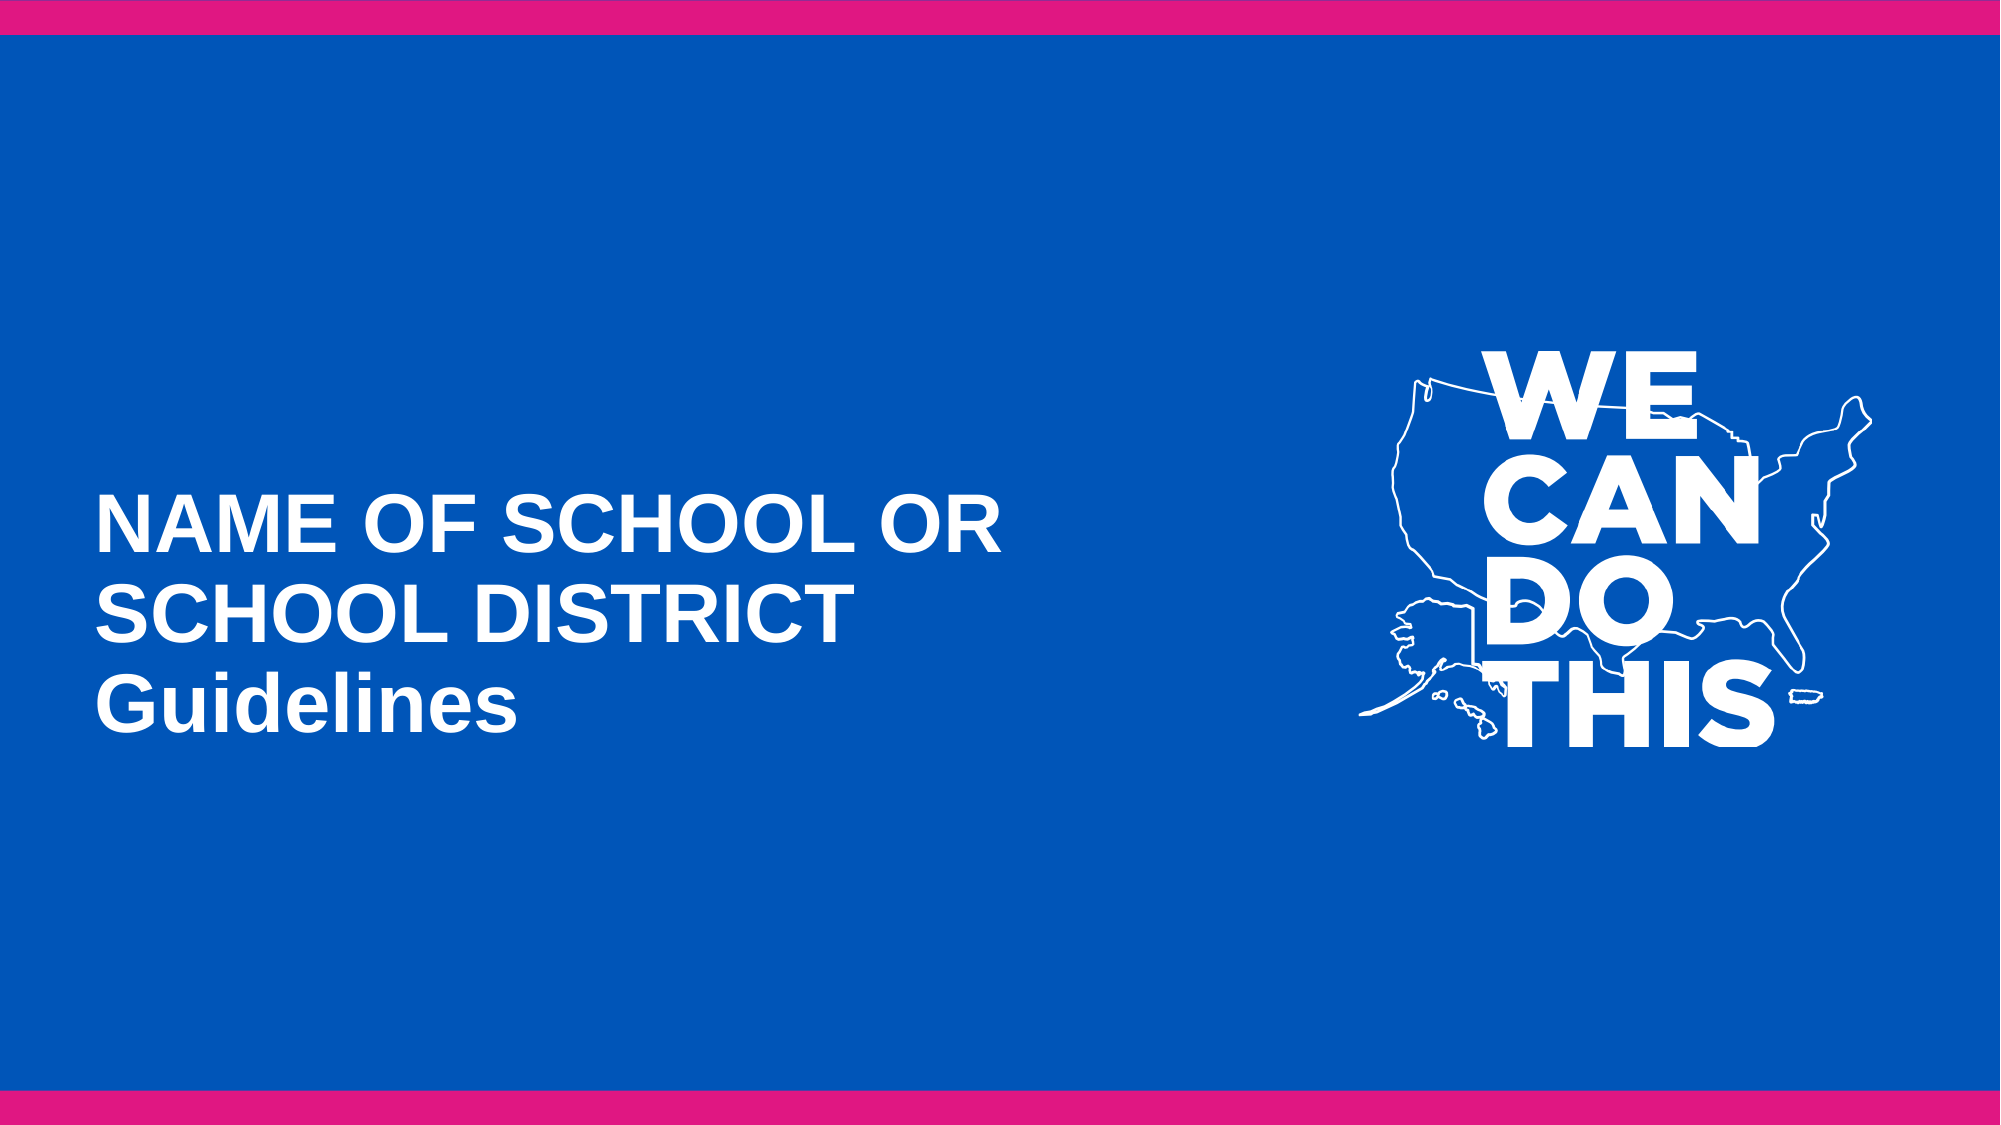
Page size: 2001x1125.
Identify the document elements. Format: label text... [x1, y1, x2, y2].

title NAME OF SCHOOL OR SCHOOL DISTRICT Guidelines [94, 480, 1245, 576]
